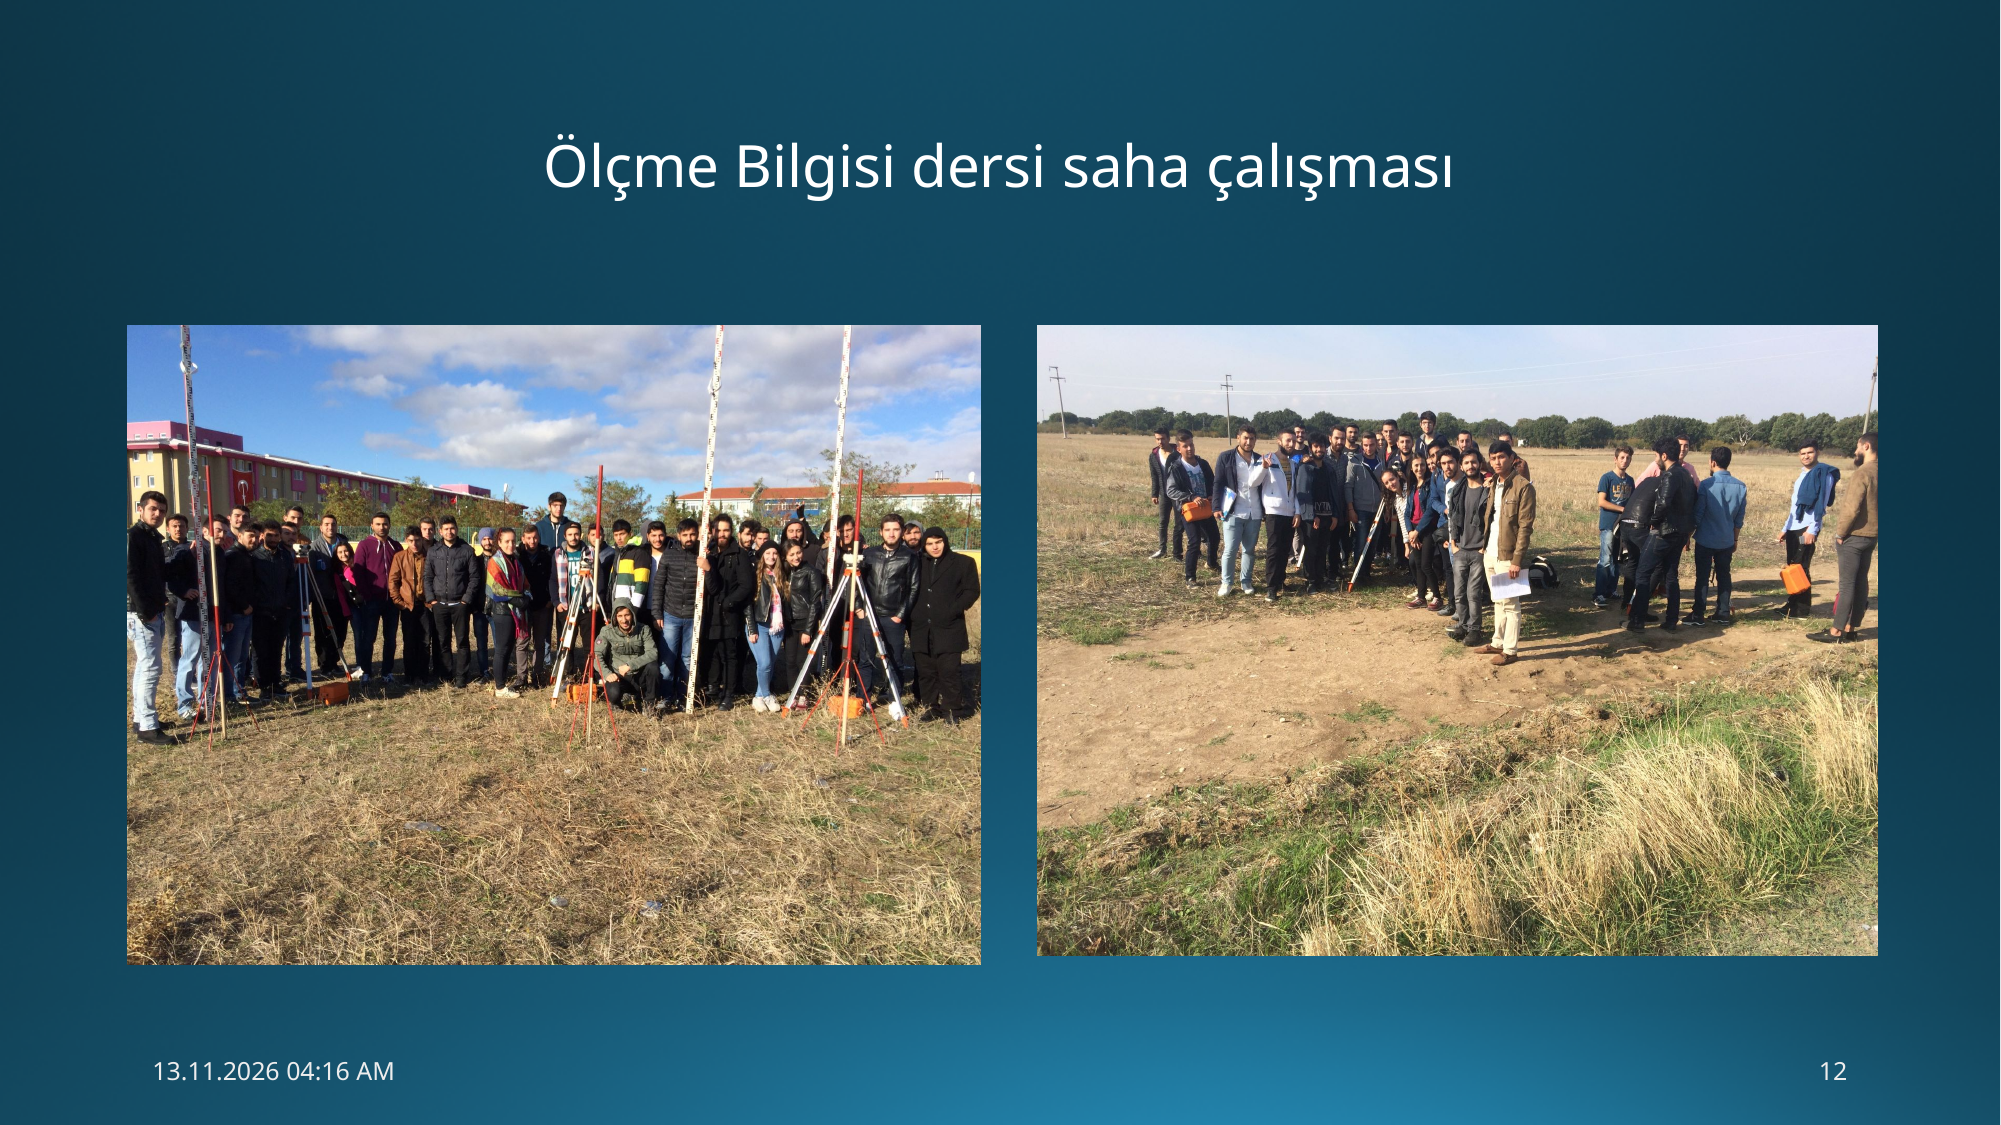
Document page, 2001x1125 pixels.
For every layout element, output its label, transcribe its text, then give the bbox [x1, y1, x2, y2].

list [1037, 325, 1878, 956]
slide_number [137, 1042, 588, 1103]
title Ölçme Bilgisi dersi saha çalışması [137, 59, 1863, 278]
slide_number 12 [1412, 1042, 1863, 1103]
picture [0, 0, 2001, 1125]
